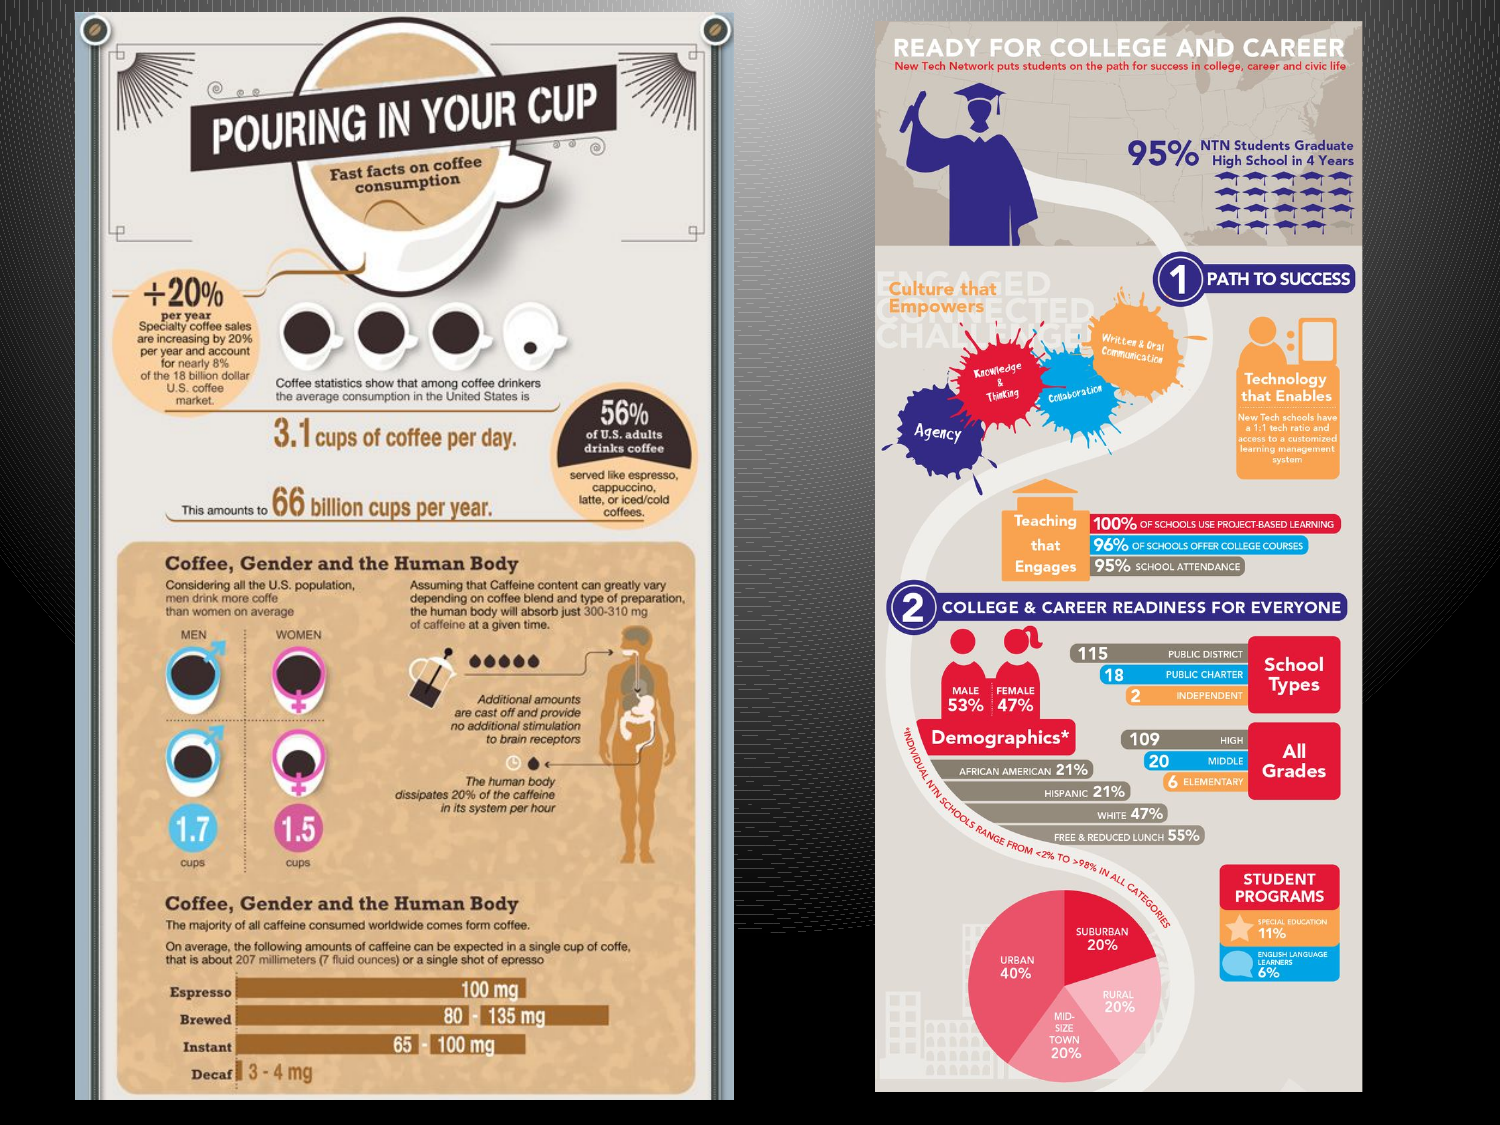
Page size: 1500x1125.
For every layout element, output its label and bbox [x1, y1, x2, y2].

picture [74, 12, 735, 1101]
picture [874, 21, 1363, 1092]
